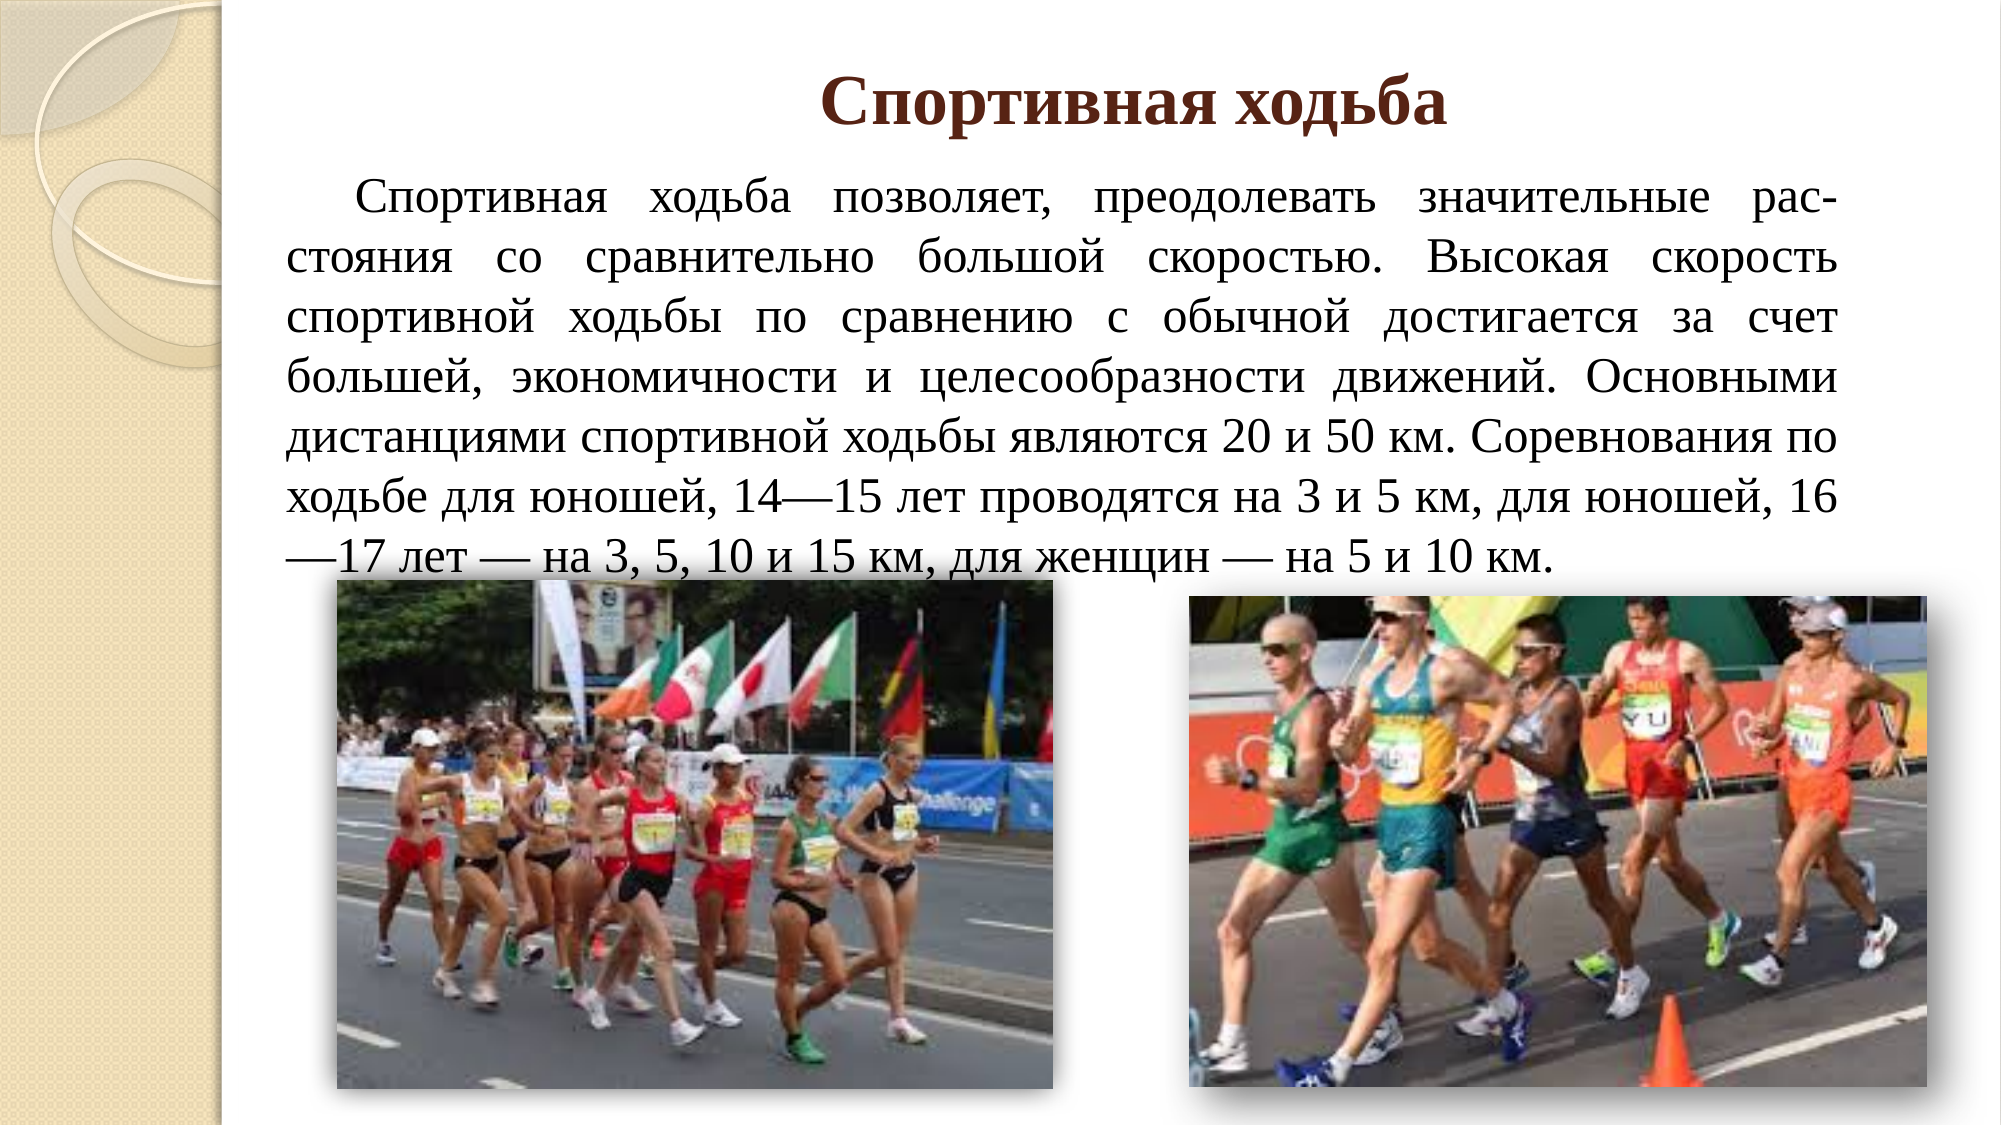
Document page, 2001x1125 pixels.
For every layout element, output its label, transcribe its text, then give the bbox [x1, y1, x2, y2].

picture [337, 579, 1053, 1089]
picture [1189, 596, 1927, 1087]
title Спортивная ходьба [313, 45, 1954, 233]
list Спортивная ходьба позволяет, преодолевать значительные рас-стояния со сравнительно большой скоростью. Высокая скорость спортивной ходьбы по сравнению с обычной достигается за счет большей, экономичности и целесообразности движений. Основными дистанциями спортивной ходьбы являются 20 и 50 км. Соревнования по ходьбе для юношей, 14—15 лет проводятся на 3 и 5 км, для юношей, 16—17 лет — на 3, 5, 10 и 15 км, для женщин — на 5 и 10 км. [213, 154, 1854, 648]
